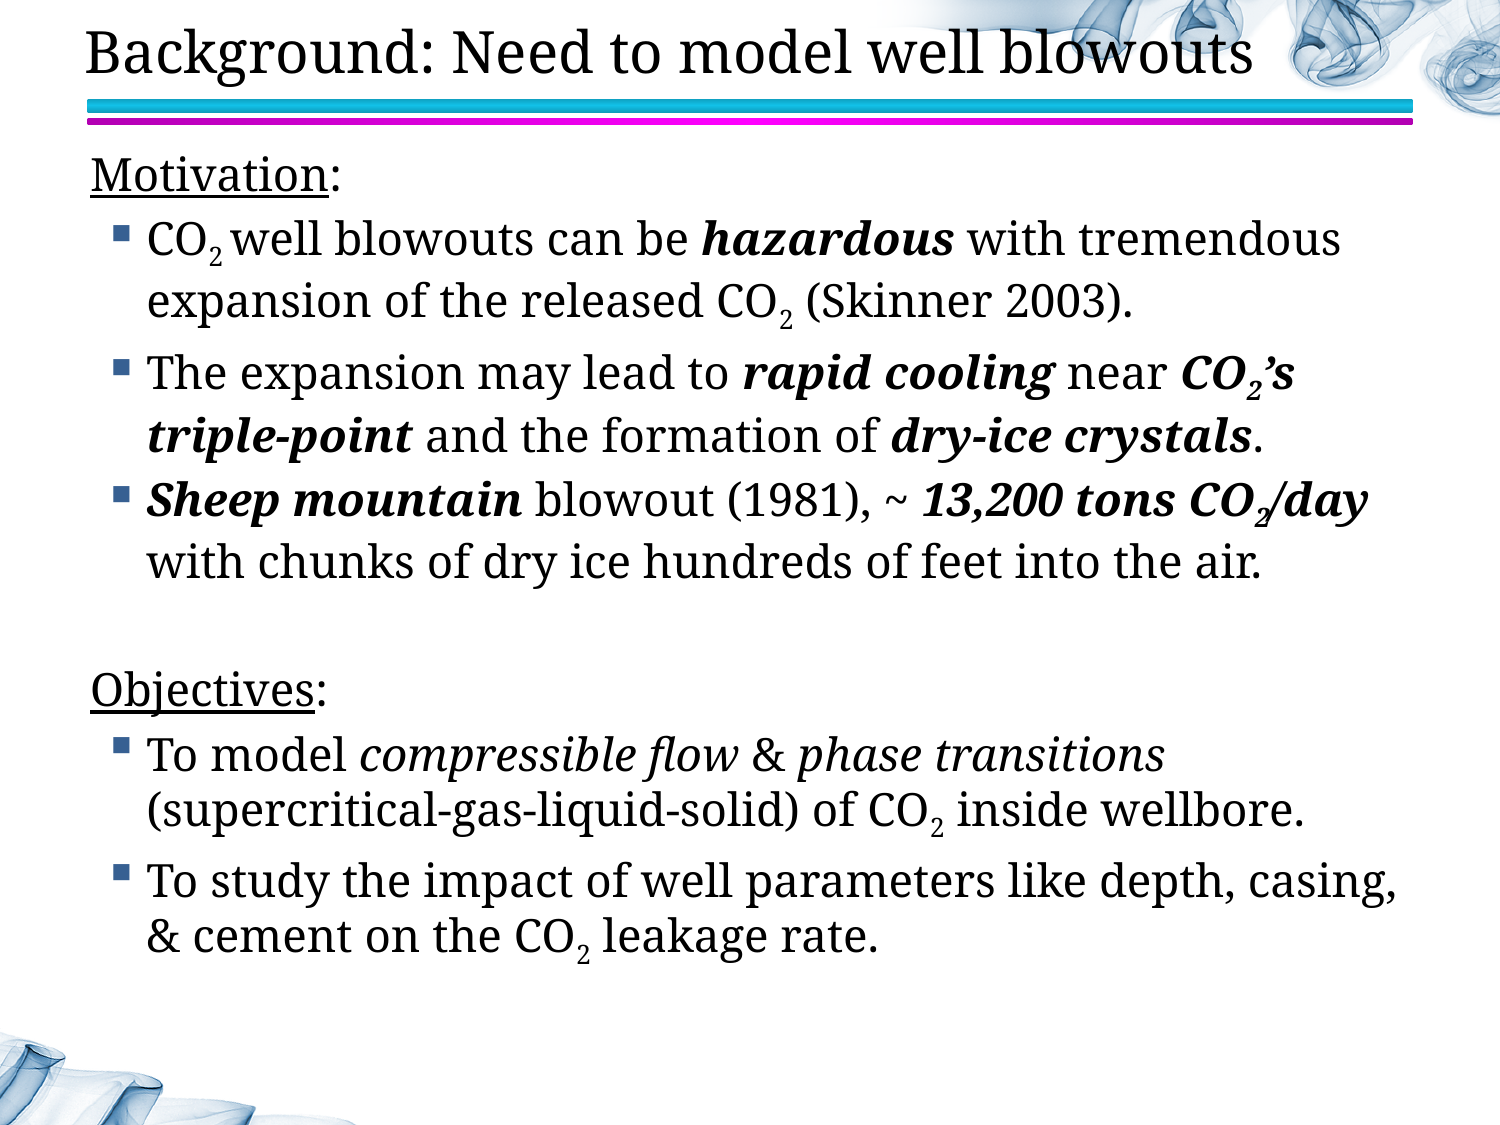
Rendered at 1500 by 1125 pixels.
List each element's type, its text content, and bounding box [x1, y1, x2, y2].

title Background: Need to model well blowouts [69, 0, 1313, 100]
list Motivation: CO2 well blowouts can be hazardous with tremendous expansion of the released CO2 (Skinner 2003). The expansion may lead to rapid cooling near CO2’s triple-point and the formation of dry-ice crystals. Sheep mountain blowout (1981), ~ 13,200 tons CO2/day with chunks of dry ice hundreds of feet into the air. Objectives: To model compressible flow & phase transitions (supercritical-gas-liquid-solid) of CO2 inside wellbore. To study the impact of well parameters like depth, casing, & cement on the CO2 leakage rate. [75, 137, 1425, 1005]
picture [0, 1028, 369, 1125]
picture [868, 0, 1500, 125]
